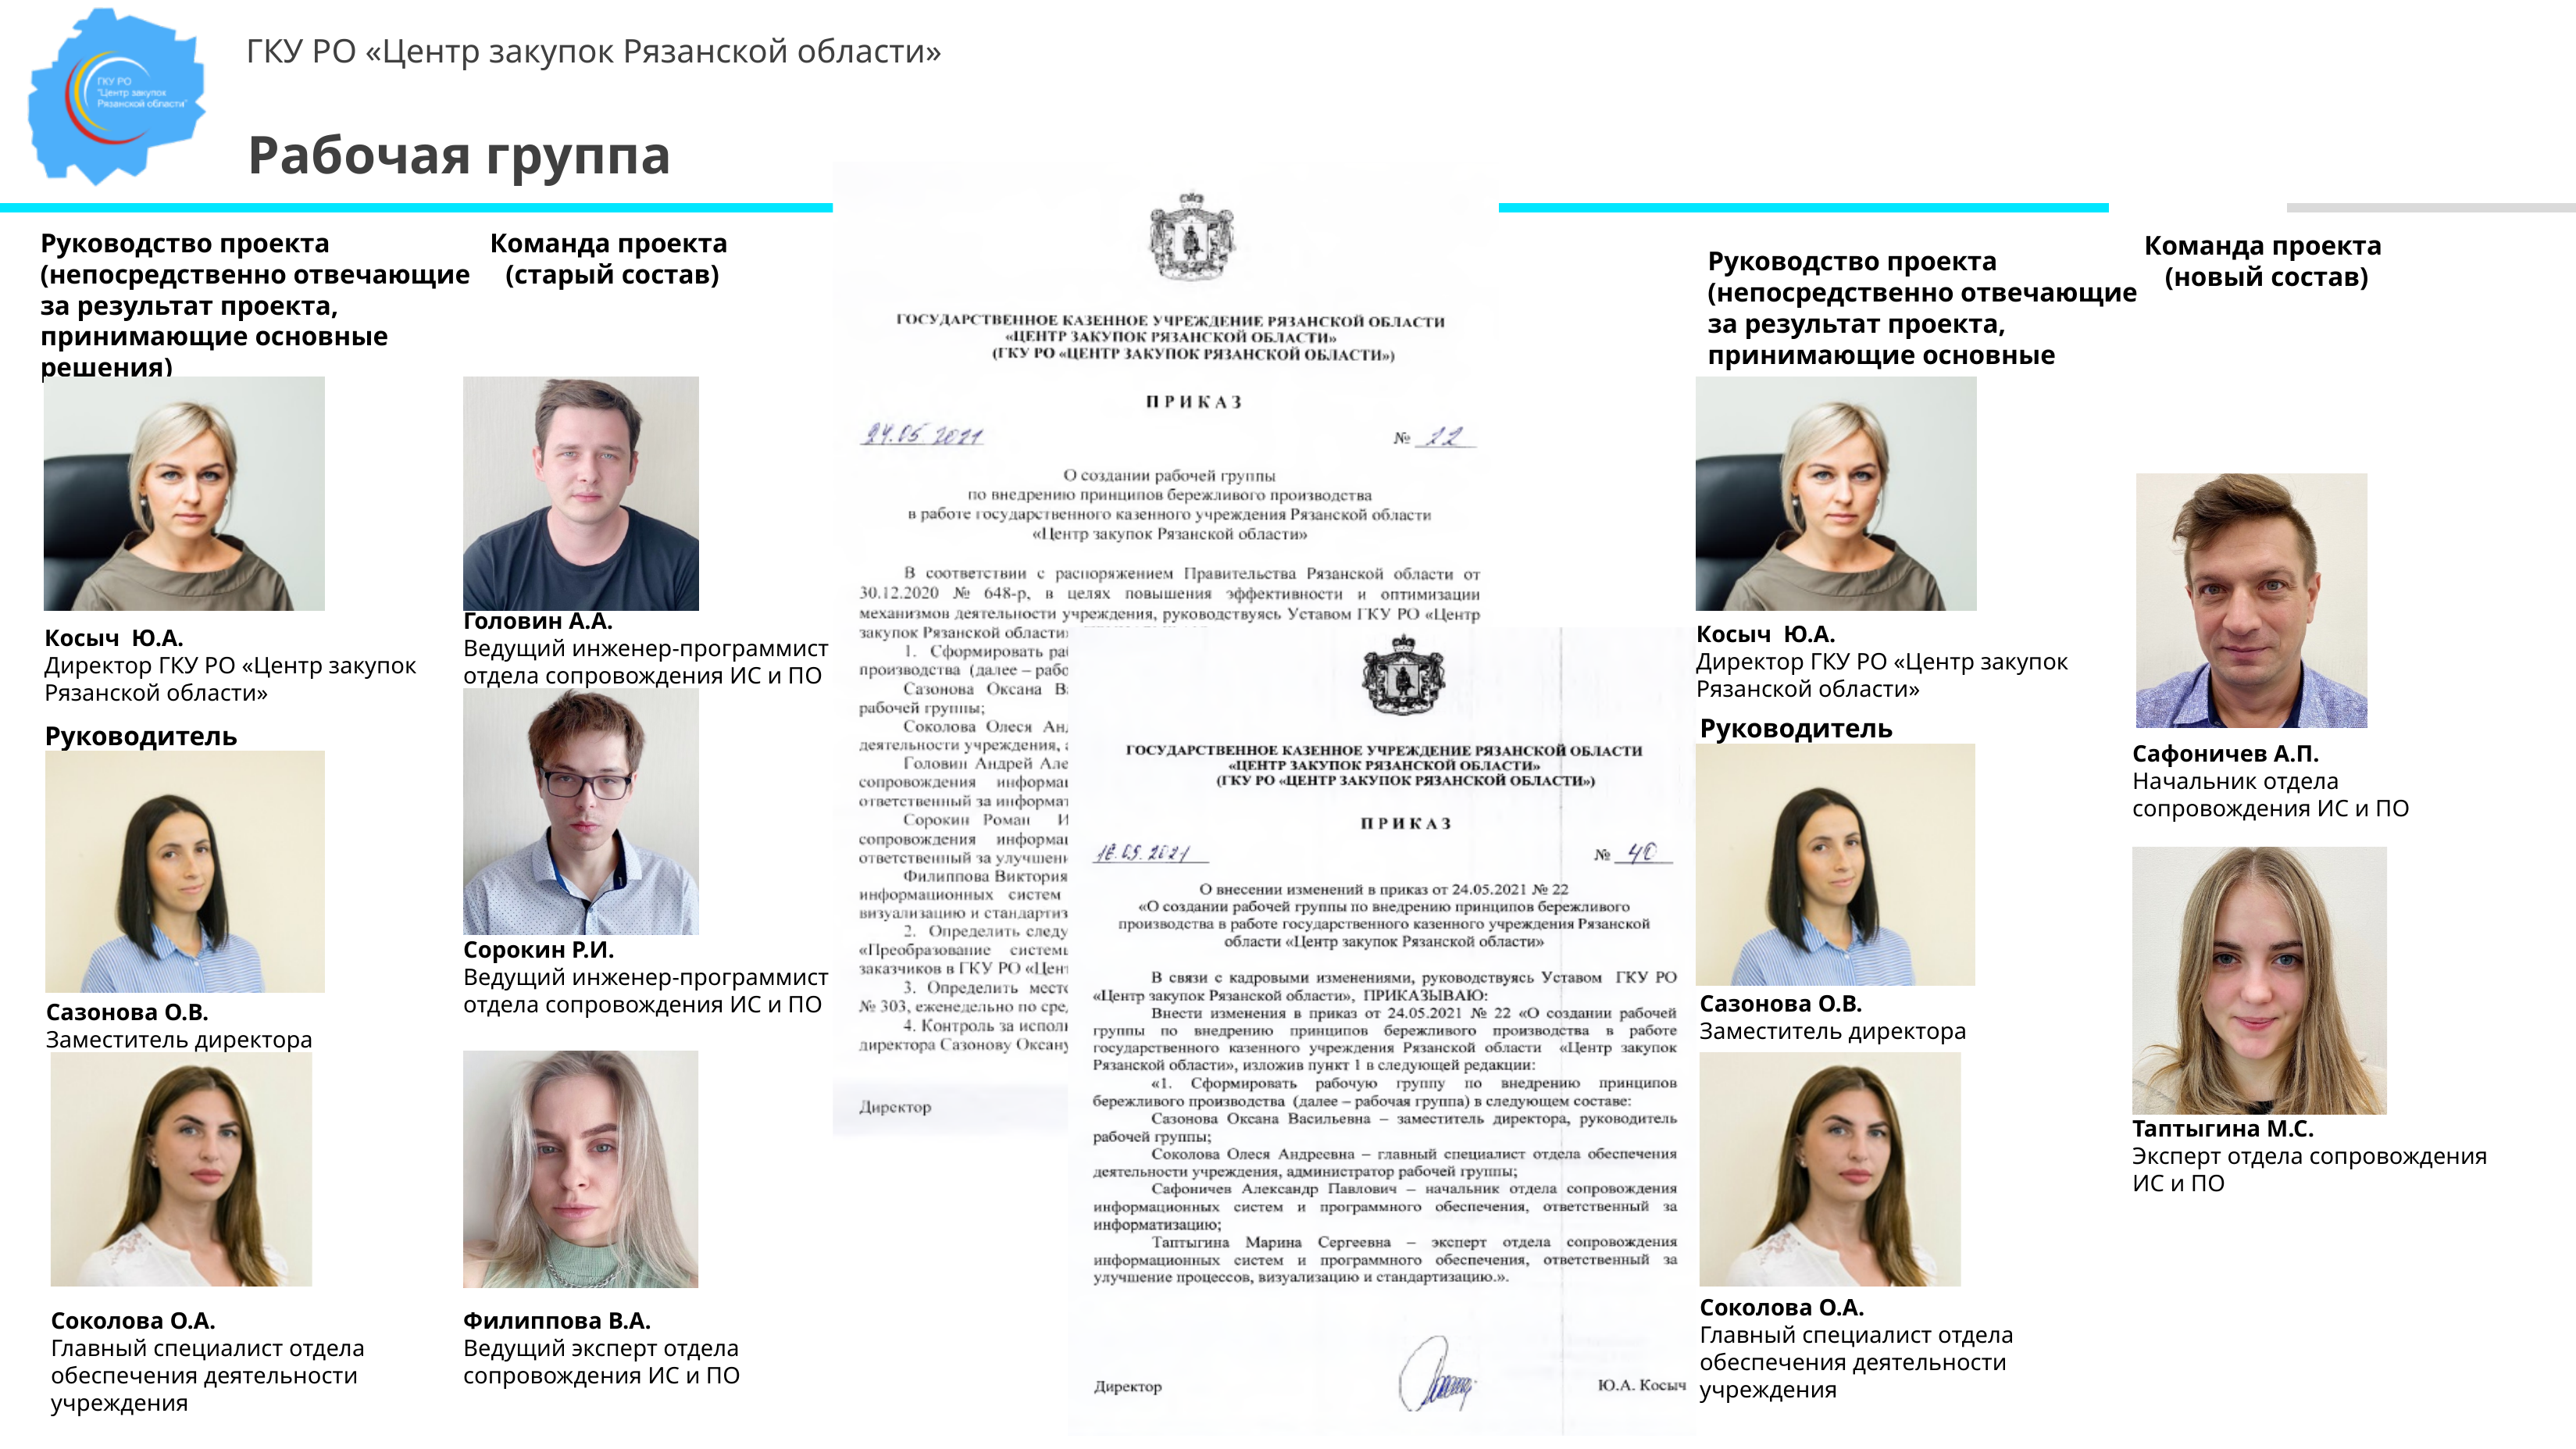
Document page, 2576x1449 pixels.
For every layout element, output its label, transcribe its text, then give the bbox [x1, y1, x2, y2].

picture [2135, 473, 2368, 728]
picture [462, 688, 699, 936]
text_box Соколова О.А. Главный специалист отдела обеспечения деятельности учреждения [50, 1306, 429, 1416]
text_box Соколова О.А. Главный специалист отдела обеспечения деятельности учреждения [1700, 1293, 2078, 1403]
picture [833, 161, 1975, 1437]
text_box Головин А.А. Ведущий инженер-программист отдела сопровождения ИС и ПО [463, 606, 828, 689]
picture [44, 377, 325, 611]
text_box Руководитель проекта [1700, 712, 2000, 775]
picture [2132, 847, 2388, 1115]
picture [45, 751, 325, 993]
picture [462, 1051, 699, 1289]
text_box Сазонова О.В. Заместитель директора [1700, 989, 2078, 1044]
picture [0, 0, 235, 216]
picture [462, 377, 699, 611]
text_box Руководство проекта (непосредственно отвечающие за результат проекта, принимающие основные решения) [28, 220, 520, 388]
text_box Руководитель проекта [44, 719, 344, 782]
text_box Косыч Ю.А. Директор ГКУ РО «Центр закупок Рязанской области» [44, 623, 423, 706]
picture [50, 1052, 312, 1287]
picture [1696, 377, 1977, 611]
text_box Таптыгина М.С. Эксперт отдела сопровождения ИС и ПО [2132, 1114, 2511, 1197]
text_box Рабочая группа [247, 122, 762, 185]
text_box Команда проекта (старый состав) [455, 220, 771, 330]
text_box ГКУ РО «Центр закупок Рязанской области» [237, 24, 994, 75]
text_box Сорокин Р.И. Ведущий инженер-программист отдела сопровождения ИС и ПО [463, 934, 828, 1017]
text_box Сафоничев А.П. Начальник отдела сопровождения ИС и ПО [2132, 739, 2511, 822]
text_box Команда проекта (новый состав) [2109, 223, 2425, 333]
text_box Сазонова О.В. Заместитель директора [45, 998, 424, 1052]
text_box Косыч Ю.А. Директор ГКУ РО «Центр закупок Рязанской области» [1696, 619, 2075, 702]
text_box Руководство проекта (непосредственно отвечающие за результат проекта, принимающие основные решения) [1696, 239, 2187, 407]
picture [1699, 1052, 1961, 1287]
text_box Филиппова В.А. Ведущий эксперт отдела сопровождения ИС и ПО [463, 1306, 842, 1389]
